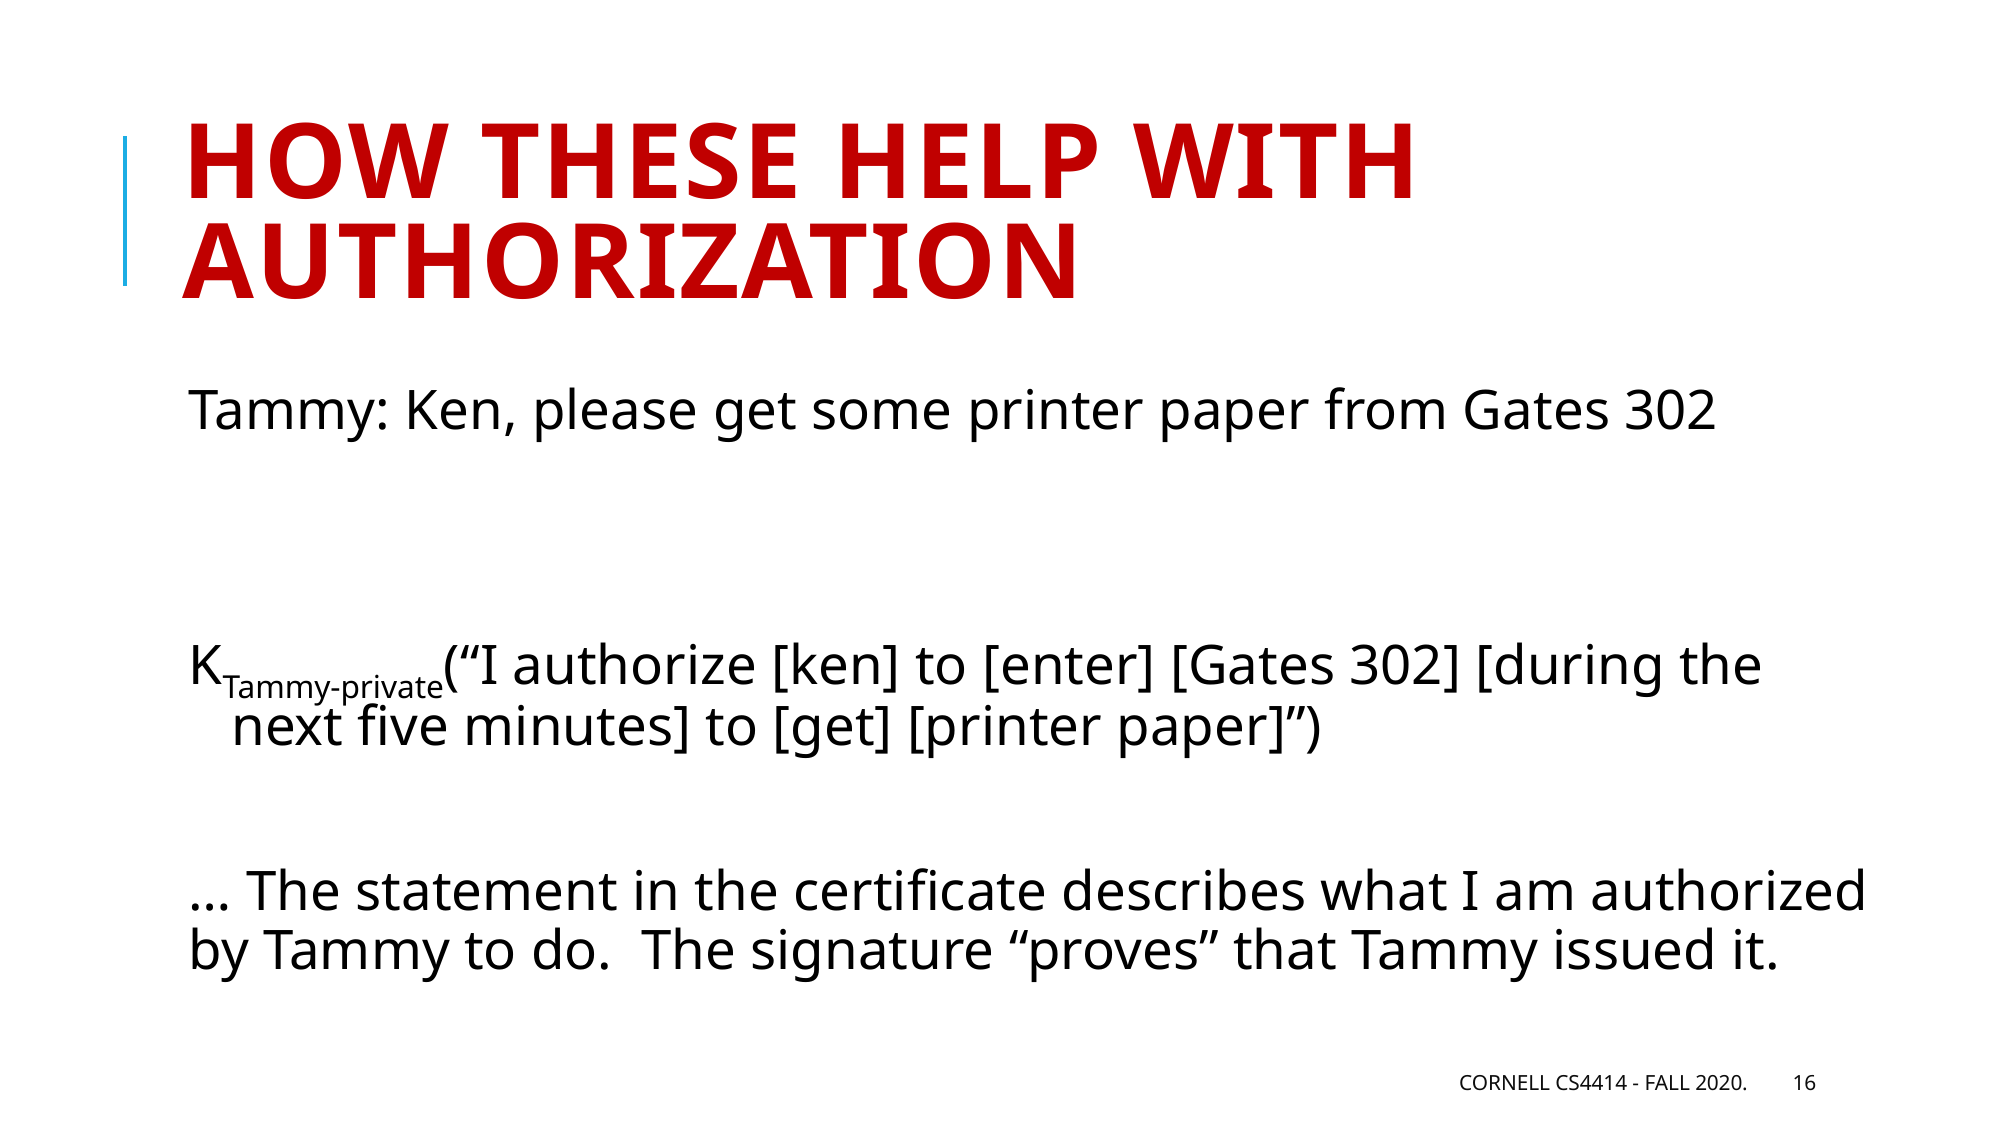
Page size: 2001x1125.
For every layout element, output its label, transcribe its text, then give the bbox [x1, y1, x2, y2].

footer Cornell CS4414 - Fall 2020. [794, 1061, 1763, 1107]
slide_number 16 [1777, 1061, 1938, 1107]
title How these help with authorization [168, 96, 1914, 342]
list Tammy: Ken, please get some printer paper from Gates 302 KTammy-private(“I authorize [ken] to [enter] [Gates 302] [during the next five minutes] to [get] [printer paper]”) … The statement in the certificate describes what I am authorized by Tammy to do. The signature “proves” that Tammy issued it. [168, 375, 1914, 1035]
